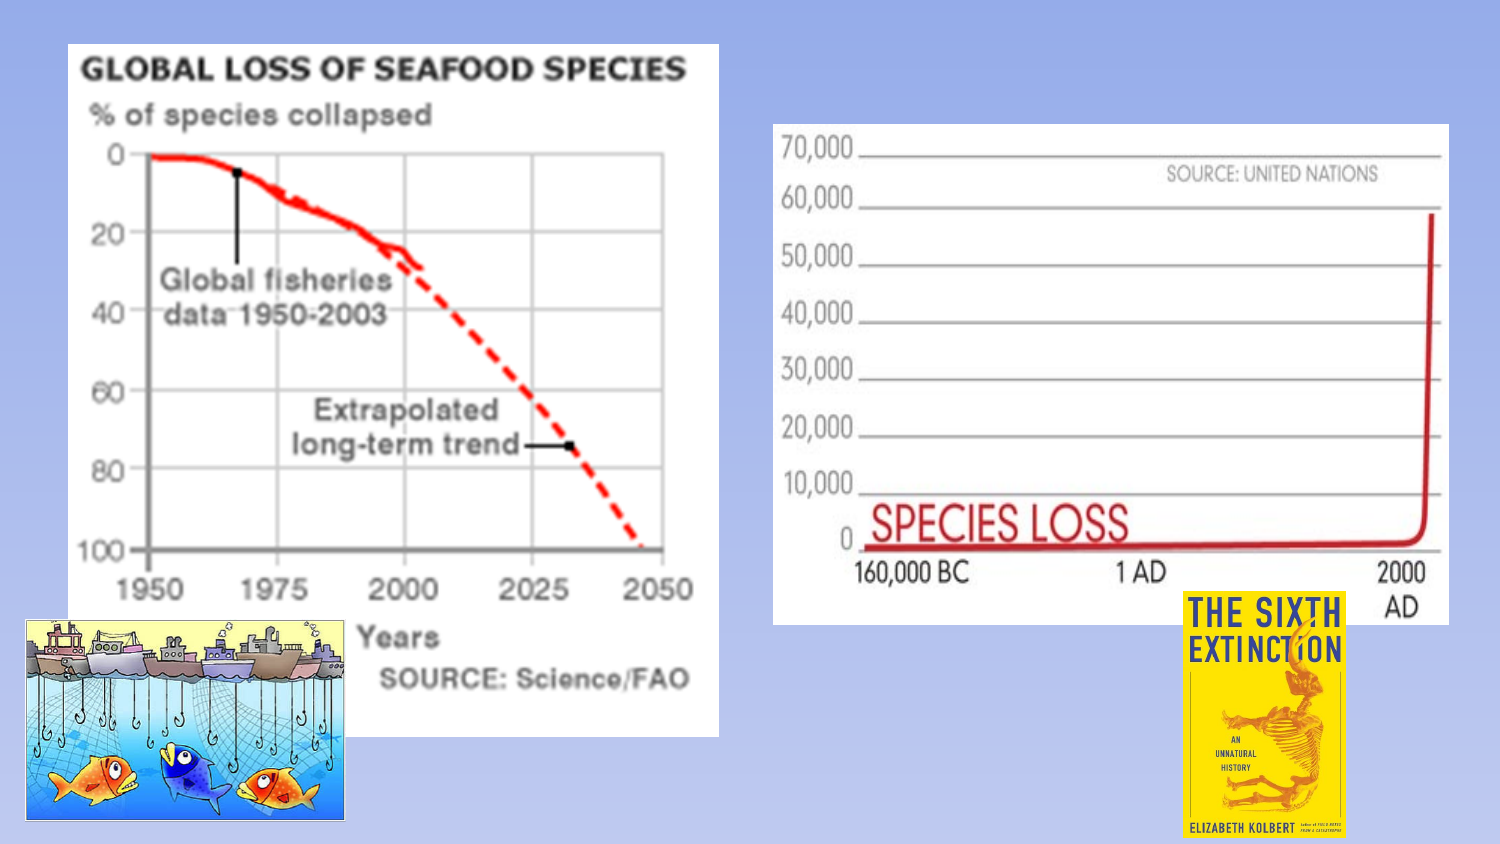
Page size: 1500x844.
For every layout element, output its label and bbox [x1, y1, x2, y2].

picture [773, 124, 1449, 838]
picture [24, 44, 719, 822]
